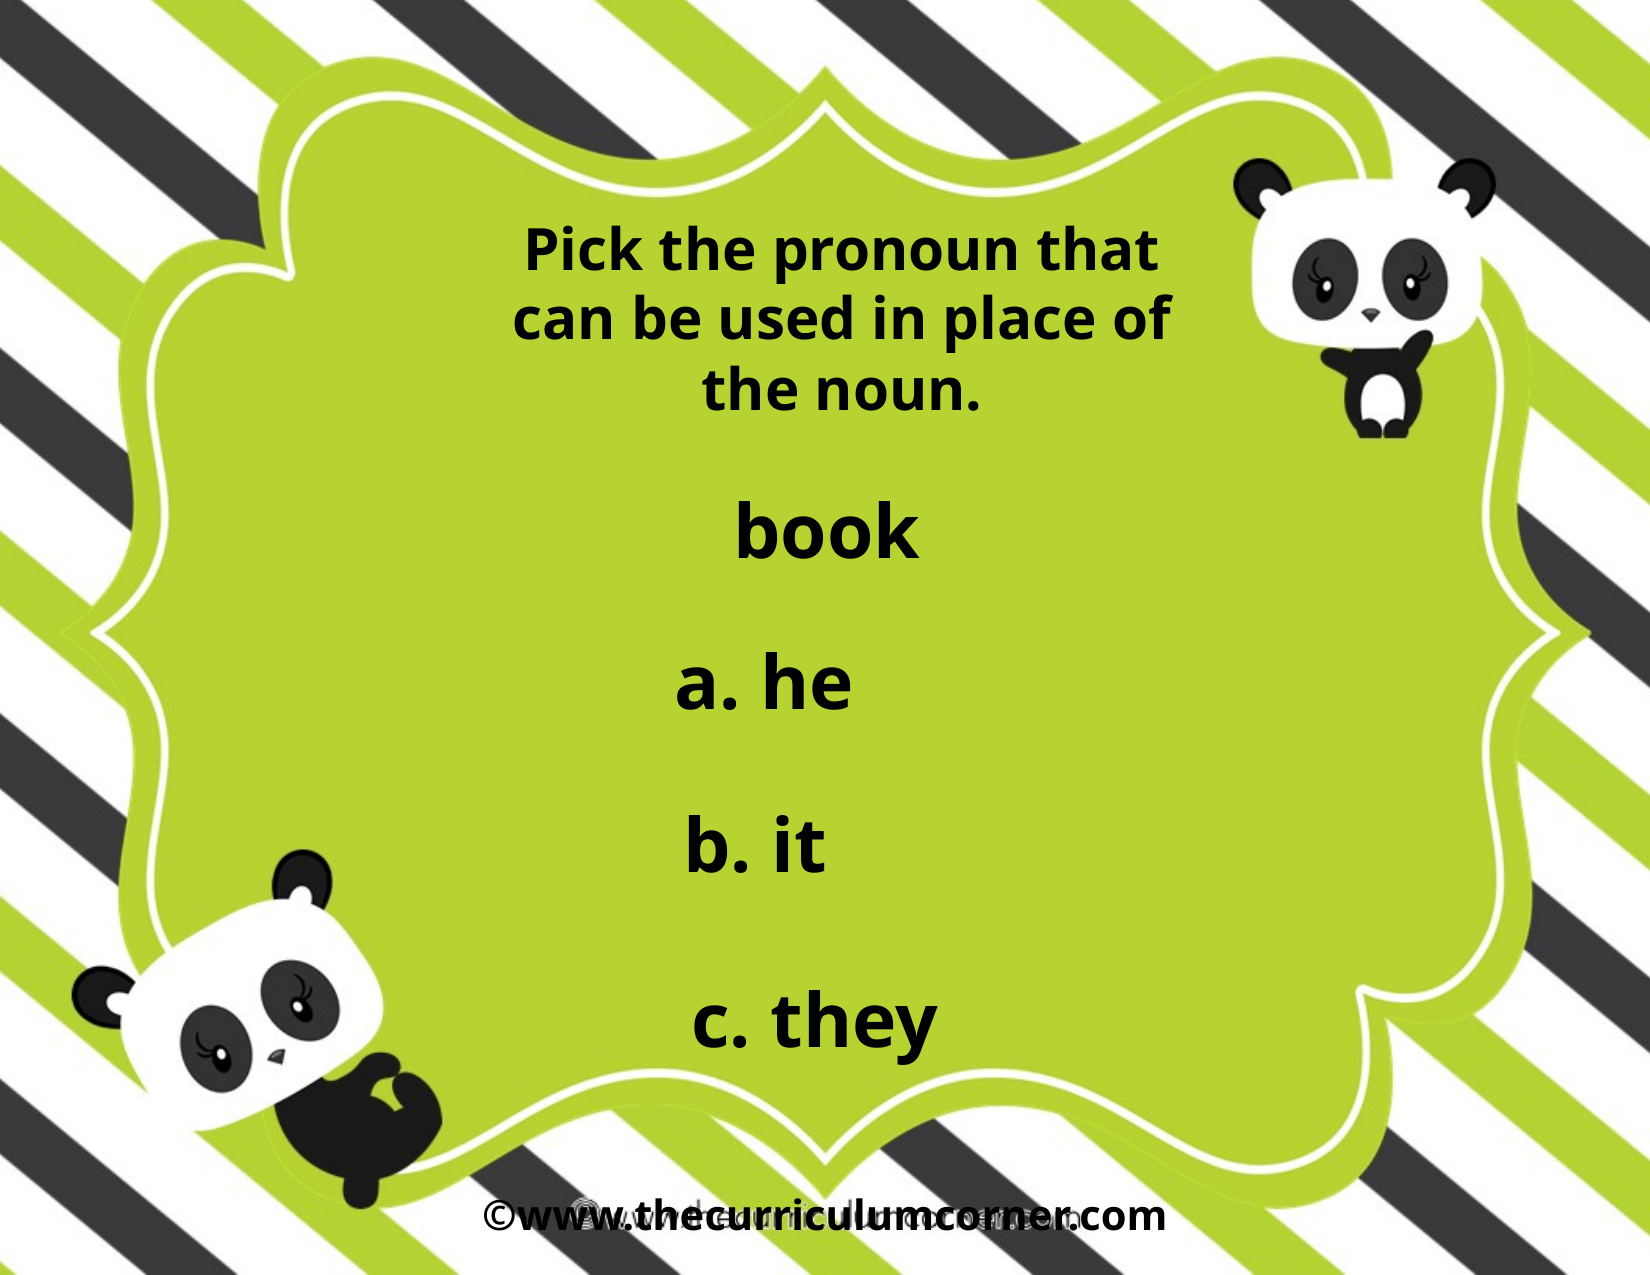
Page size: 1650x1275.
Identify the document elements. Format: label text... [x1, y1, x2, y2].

picture [0, 0, 1650, 1275]
text_box a. he [659, 627, 869, 733]
text_box c. they [676, 964, 953, 1070]
text_box ©www.thecurriculumcorner.com [467, 1181, 1183, 1247]
text_box book [718, 475, 936, 581]
text_box b. it [668, 789, 842, 895]
text_box Pick the pronoun that can be used in place of the noun. [450, 204, 1234, 429]
